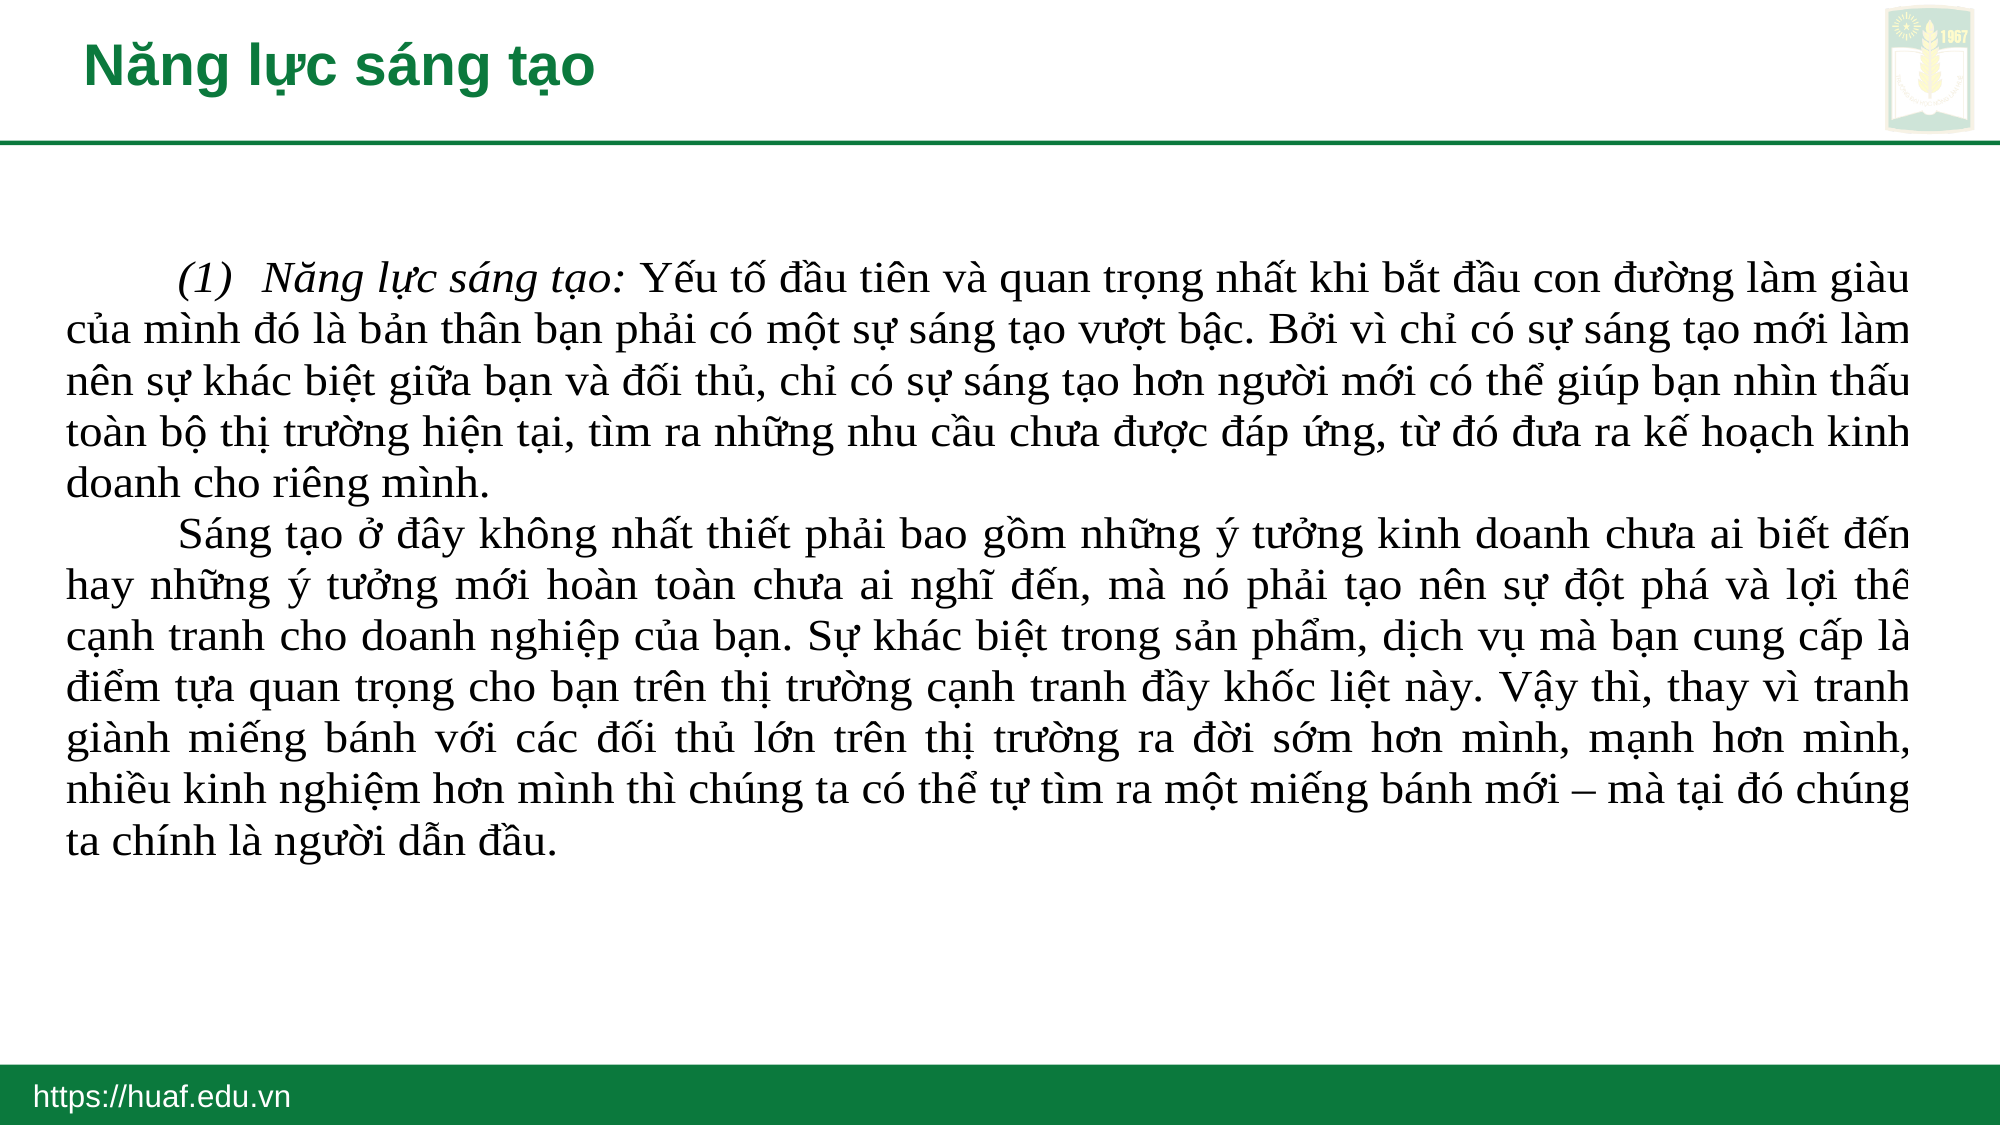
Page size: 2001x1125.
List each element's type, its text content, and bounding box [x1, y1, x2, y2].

picture [1867, 0, 2000, 148]
footer https://huaf.edu.vn [0, 1065, 325, 1125]
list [65, 241, 1908, 879]
title Năng lực sáng tạo [69, 27, 1925, 106]
